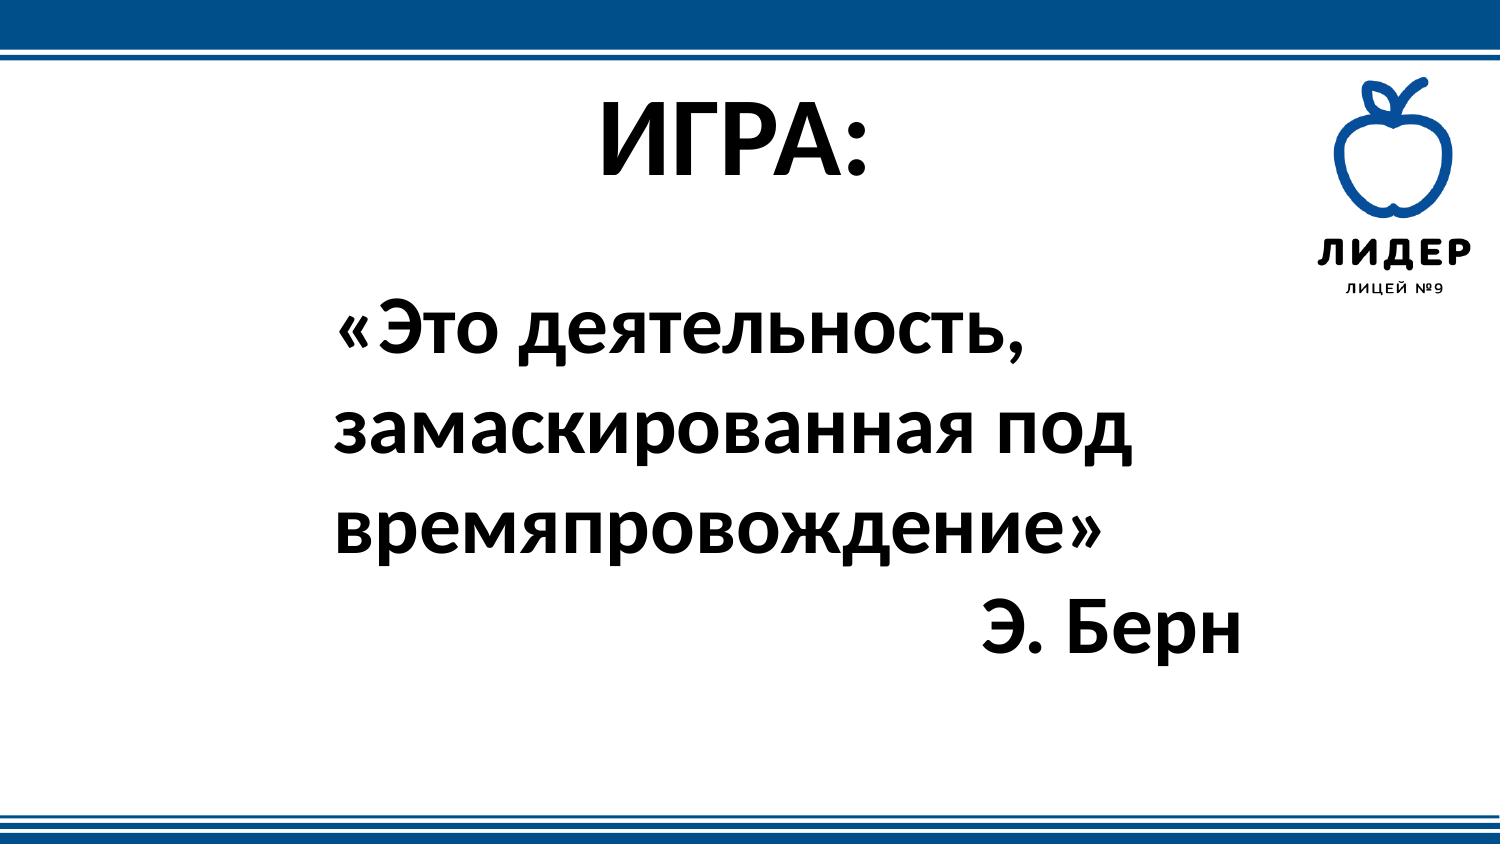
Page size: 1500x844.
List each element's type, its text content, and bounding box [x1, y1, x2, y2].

text_box «Это деятельность, замаскированная под времяпровождение» Э. Берн [259, 262, 1282, 678]
picture [1293, 77, 1500, 297]
text_box ИГРА: [342, 69, 1128, 206]
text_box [0, 0, 1500, 61]
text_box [0, 815, 1500, 844]
